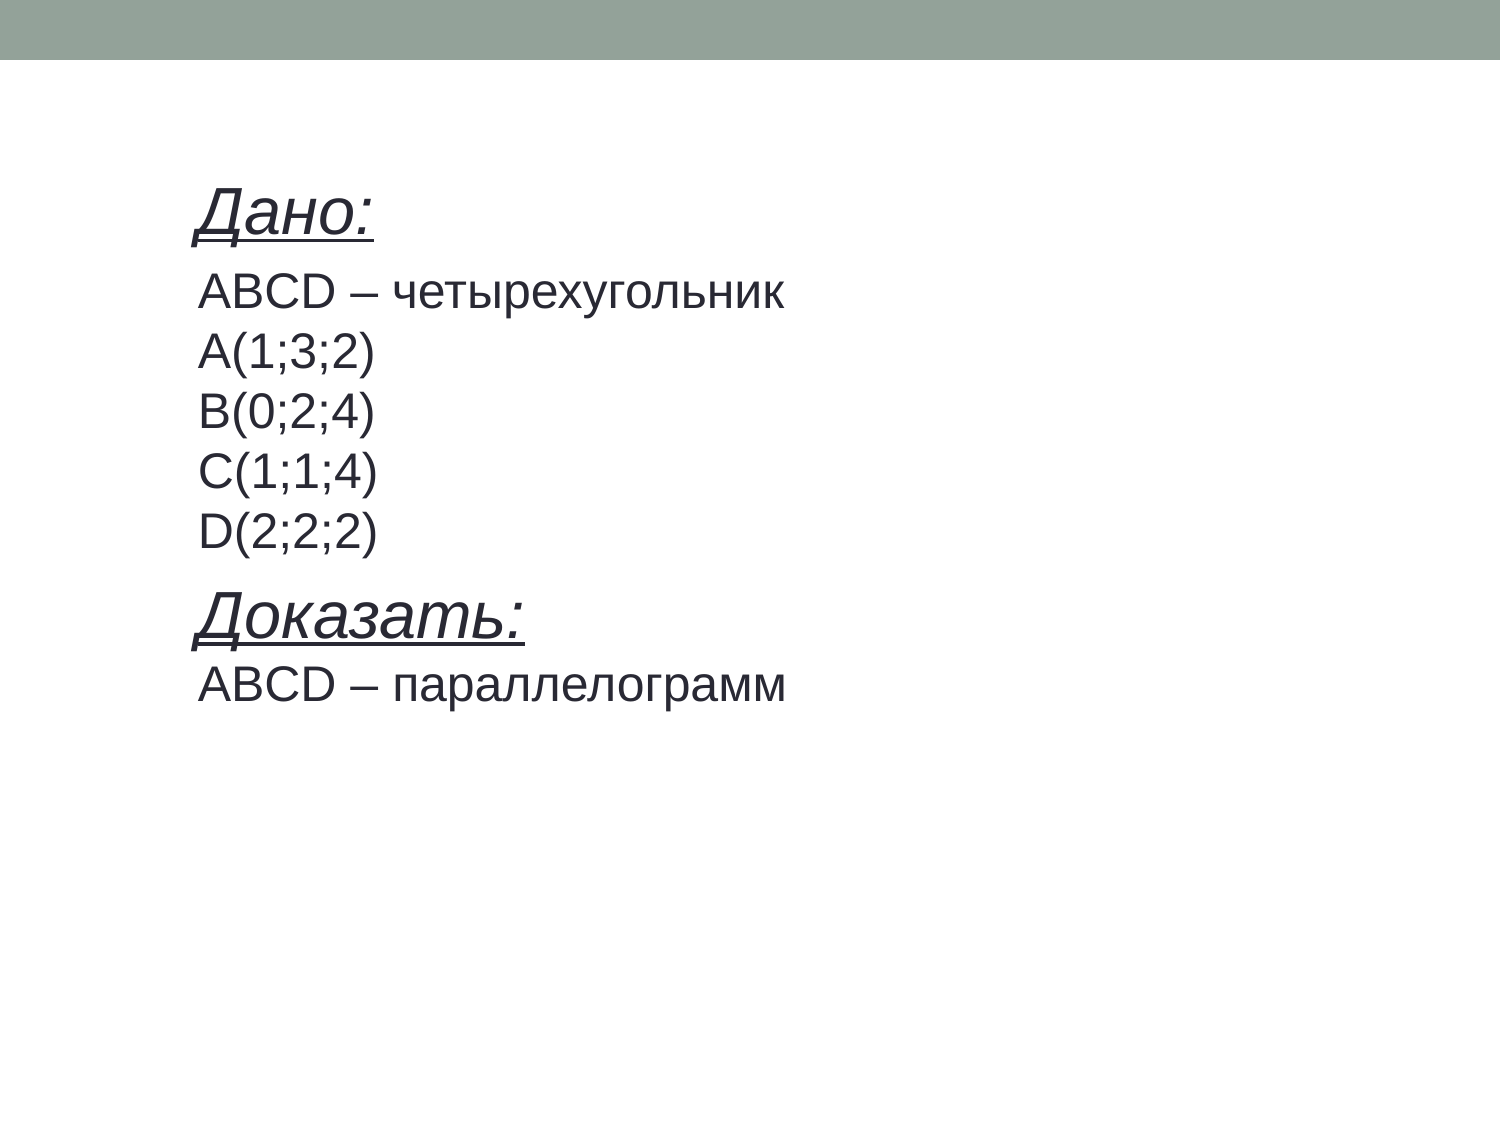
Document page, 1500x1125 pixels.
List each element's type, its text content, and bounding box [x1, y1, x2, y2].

list Дано: ABCD – четырехугольник А(1;3;2) В(0;2;4) C(1;1;4) D(2;2;2) Доказать: ABCD – параллелограмм [183, 160, 1425, 1063]
